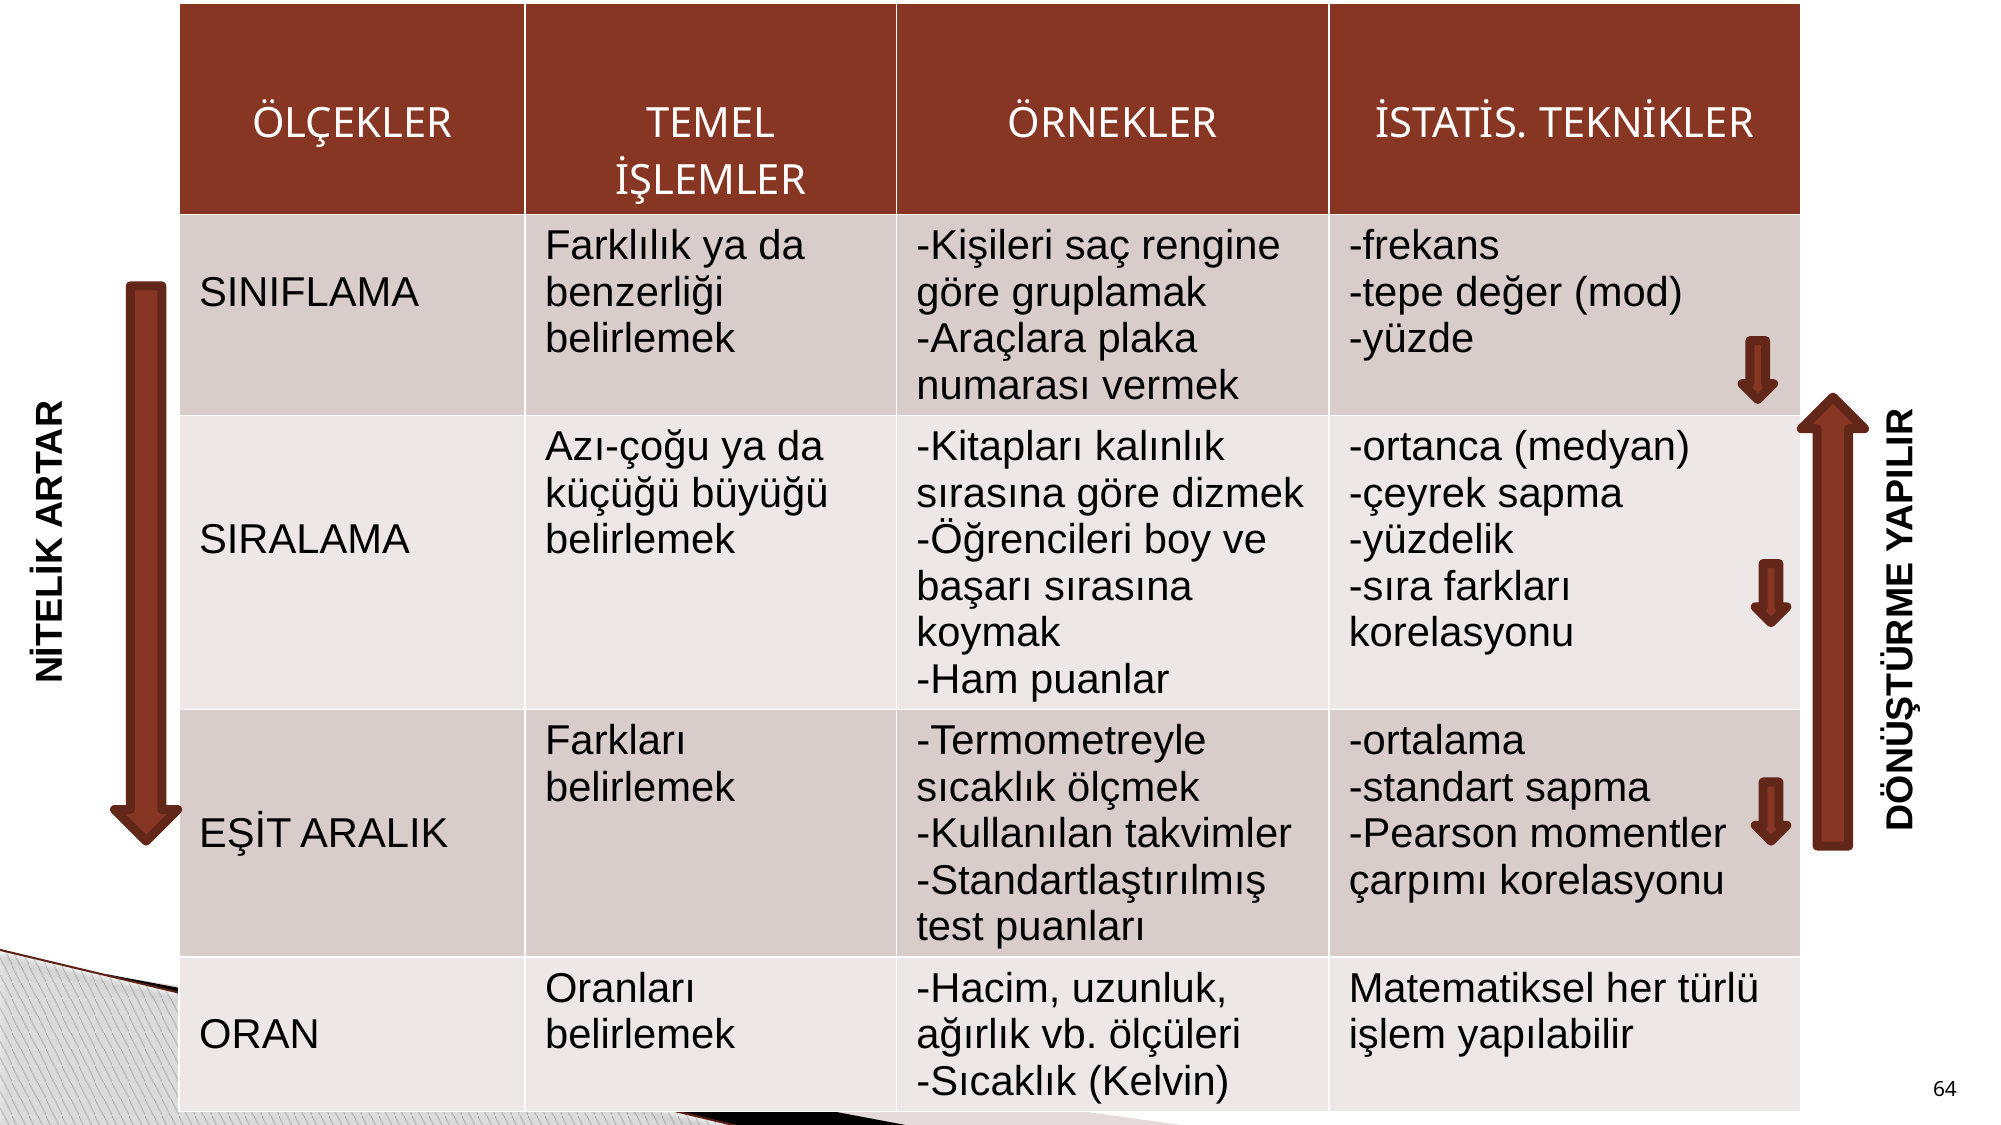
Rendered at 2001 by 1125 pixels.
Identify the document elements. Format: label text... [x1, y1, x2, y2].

table_cell EŞİT ARALIK [180, 710, 524, 956]
text_box [1750, 559, 1792, 628]
table_cell -Hacim, uzunluk, ağırlık vb. ölçüleri -Sıcaklık (Kelvin) [897, 958, 1328, 1111]
text_box NİTELİK ARTAR [17, 397, 93, 699]
table_cell Farklılık ya da benzerliği belirlemek [526, 215, 896, 415]
table_cell Azı-çoğu ya da küçüğü büyüğü belirlemek [526, 416, 896, 709]
table_cell -Kişileri saç rengine göre gruplamak -Araçlara plaka numarası vermek [897, 215, 1328, 415]
table_header ÖRNEKLER [897, 4, 1328, 214]
table_header ÖLÇEKLER [180, 4, 524, 214]
table_header TEMEL İŞLEMLER [526, 4, 896, 214]
table_cell -ortalama -standart sapma -Pearson momentler çarpımı korelasyonu [1330, 710, 1800, 956]
table_cell -frekans -tepe değer (mod) -yüzde [1330, 215, 1800, 415]
table_cell ORAN [180, 958, 524, 1111]
text_box [1737, 336, 1779, 405]
text_box [1796, 392, 1867, 851]
text_box DÖNÜŞTÜRME YAPILIR [1867, 403, 1943, 846]
table_cell Oranları belirlemek [526, 958, 896, 1111]
table_cell SIRALAMA [180, 416, 524, 709]
table_cell -ortanca (medyan) -çeyrek sapma -yüzdelik -sıra farkları korelasyonu [1330, 416, 1800, 709]
text_box [1750, 777, 1792, 846]
text_box [110, 281, 183, 846]
table_cell Matematiksel her türlü işlem yapılabilir [1330, 958, 1800, 1111]
table_cell SINIFLAMA [180, 215, 524, 415]
table_cell -Kitapları kalınlık sırasına göre dizmek -Öğrencileri boy ve başarı sırasına koymak -Ham puanlar [897, 416, 1328, 709]
table_cell Farkları belirlemek [526, 710, 896, 956]
table_header İSTATİS. TEKNİKLER [1330, 4, 1800, 214]
slide_number 64 [1891, 1051, 1972, 1112]
table_cell -Termometreyle sıcaklık ölçmek -Kullanılan takvimler -Standartlaştırılmış test puanları [897, 710, 1328, 956]
